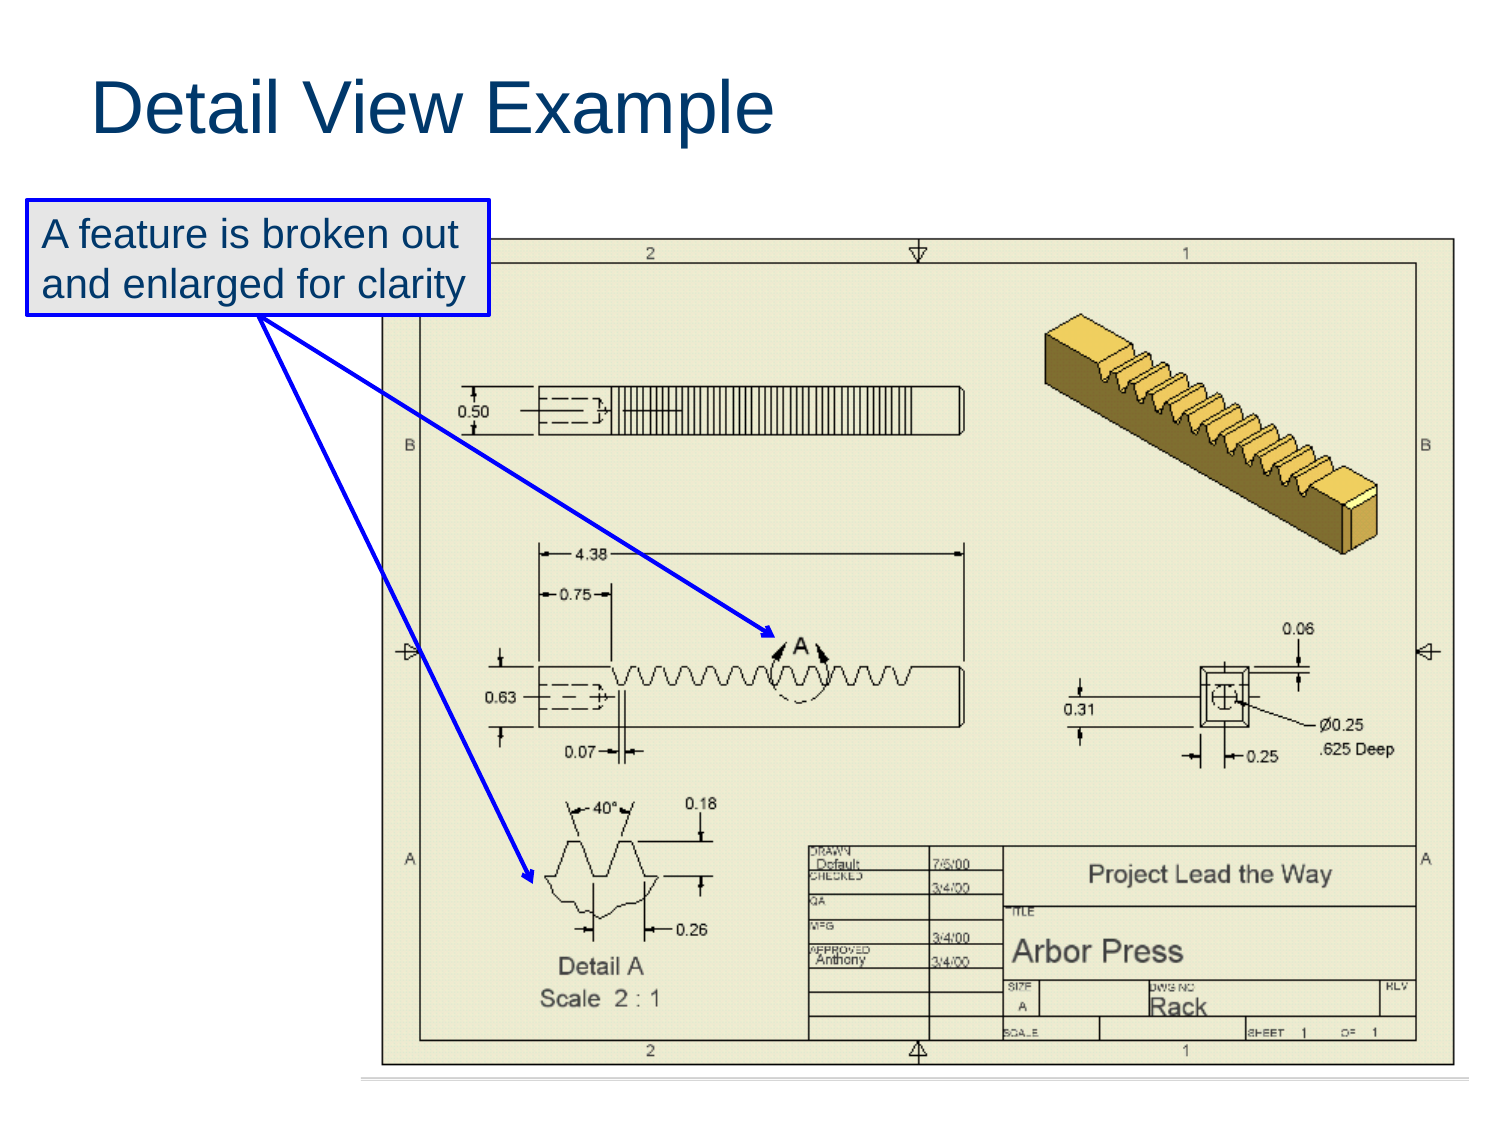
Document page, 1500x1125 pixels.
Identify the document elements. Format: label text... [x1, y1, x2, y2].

title Detail View Example [74, 44, 1426, 163]
text_box A feature is broken out and enlarged for clarity [26, 199, 490, 315]
picture [360, 237, 1470, 1081]
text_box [533, 315, 776, 638]
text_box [257, 315, 533, 885]
